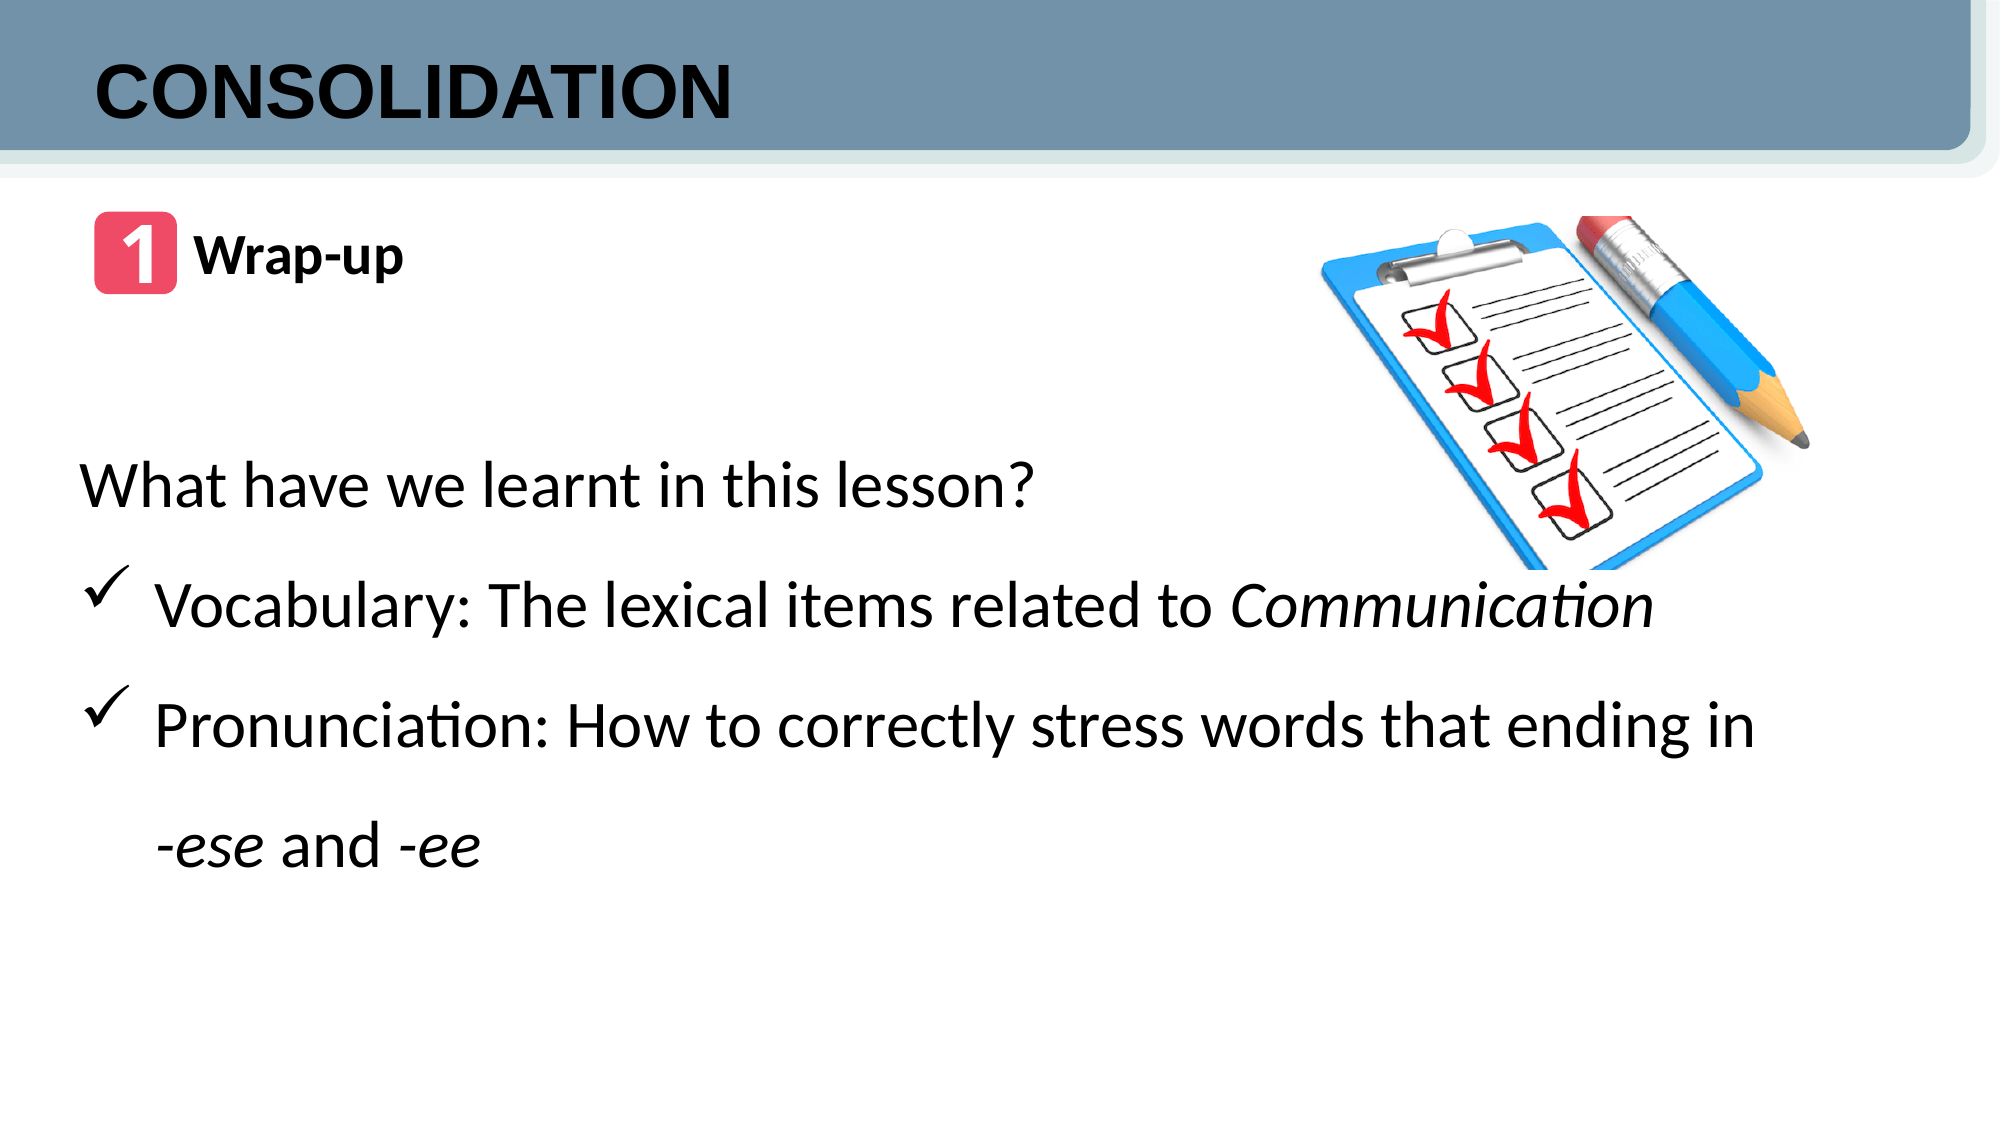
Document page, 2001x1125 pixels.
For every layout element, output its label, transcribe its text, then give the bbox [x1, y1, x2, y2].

text_box [93, 211, 103, 295]
picture [1300, 216, 1827, 570]
text_box 1 [103, 194, 169, 308]
text_box Wrap-up [178, 208, 1953, 294]
text_box What have we learnt in this lesson? Vocabulary: The lexical items related to Communication Pronunciation: How to correctly stress words that ending in -ese and -ee [64, 393, 1844, 889]
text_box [0, 0, 2000, 178]
text_box [169, 212, 178, 294]
